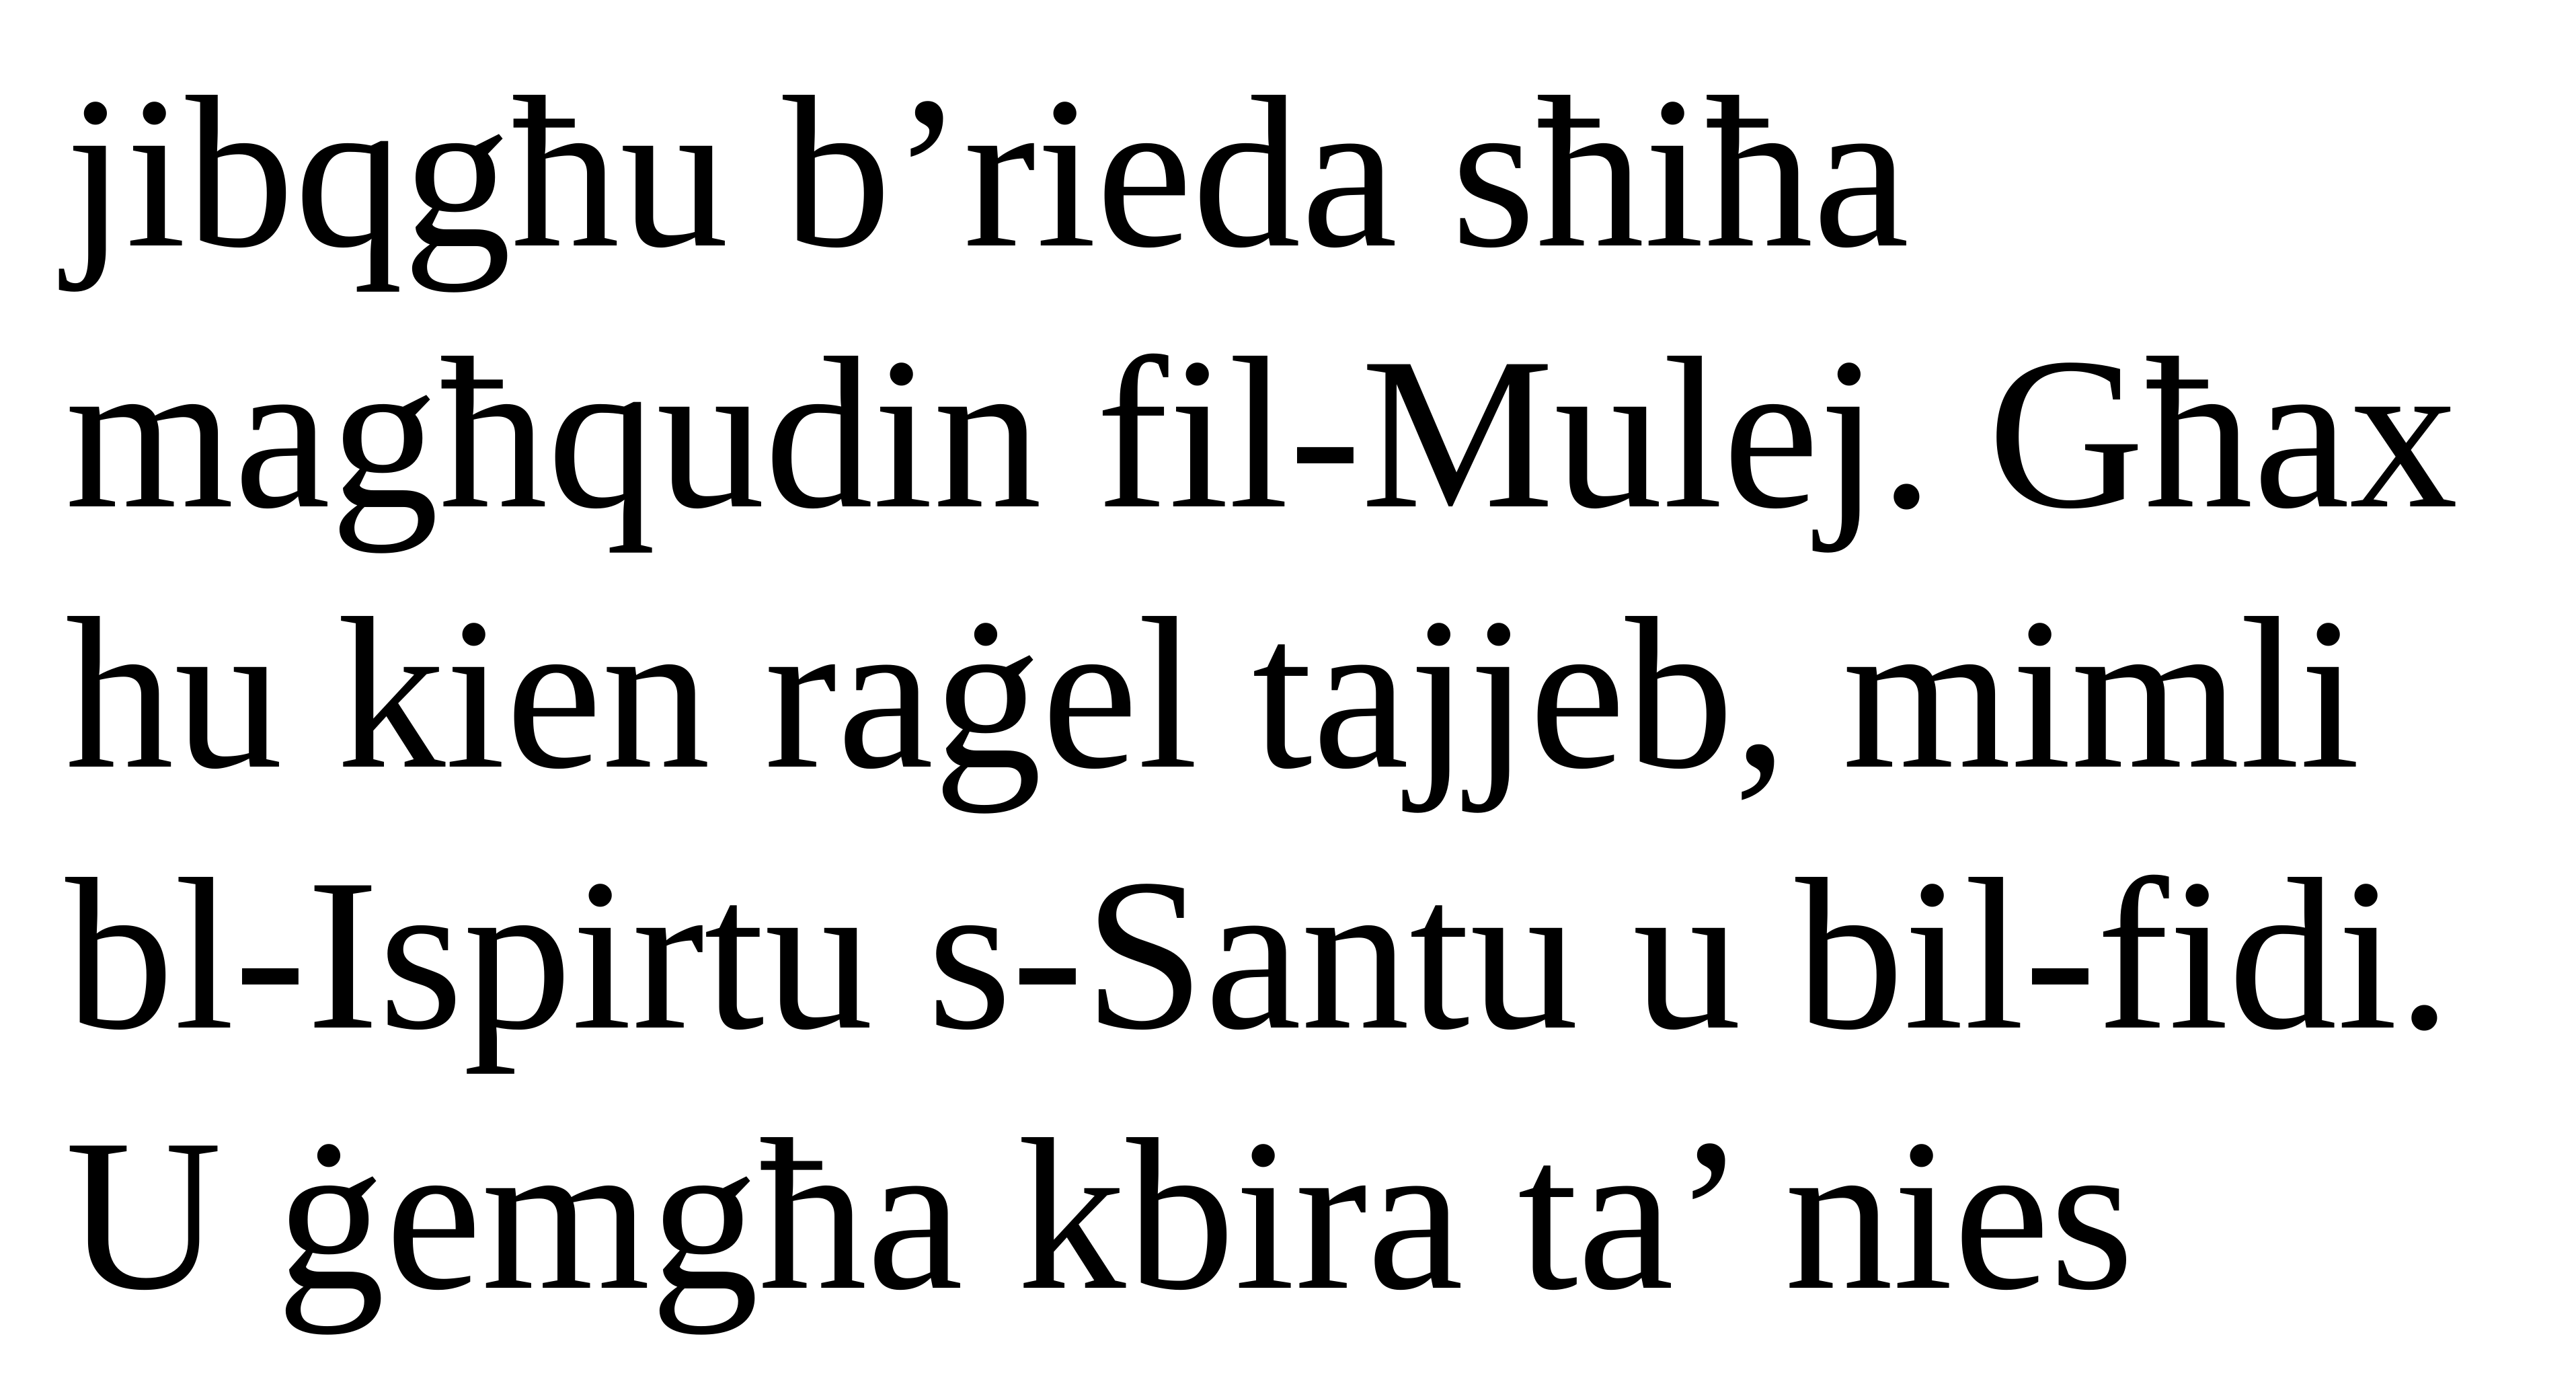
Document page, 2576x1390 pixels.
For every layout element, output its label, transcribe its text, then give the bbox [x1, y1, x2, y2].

text_box jibqgħu b’rieda sħiħa magħqudin fil-Mulej. Għax hu kien raġel tajjeb, mimli bl-Ispirtu s-Santu u bil-fidi. U ġemgħa kbira ta’ nies [42, 17, 2541, 1343]
